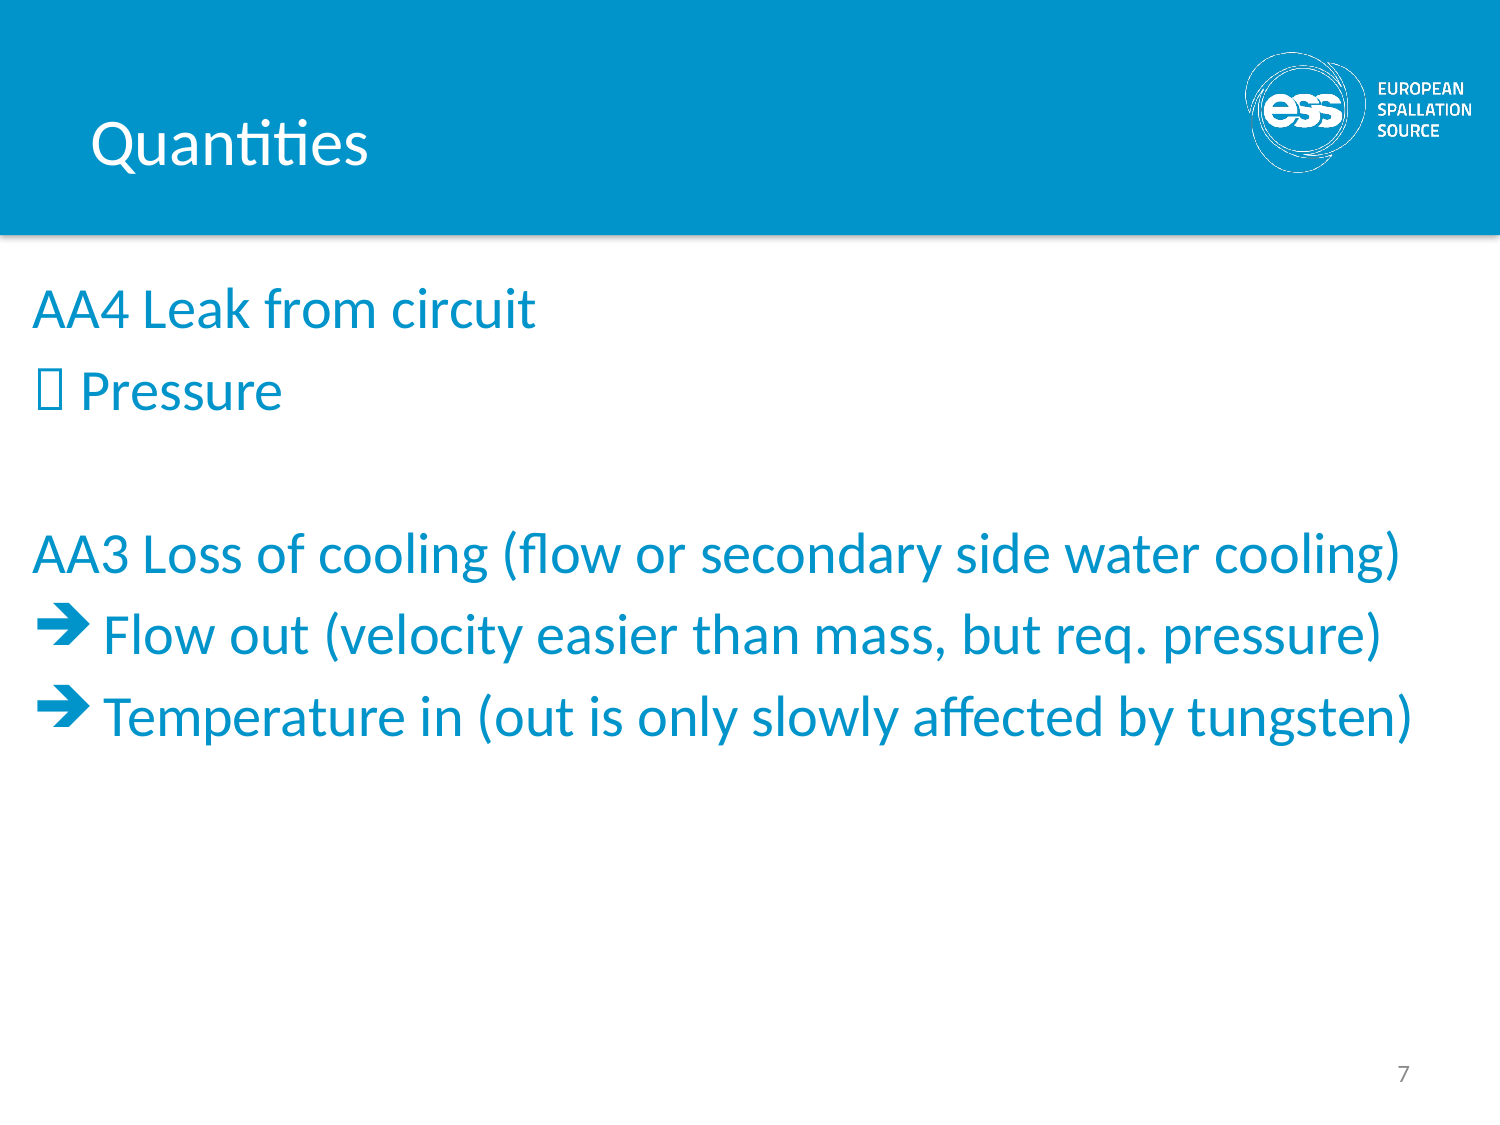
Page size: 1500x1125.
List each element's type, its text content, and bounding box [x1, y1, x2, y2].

title Quantities [75, 45, 1247, 233]
picture [1264, 94, 1342, 127]
picture [1454, 83, 1458, 94]
picture [1389, 104, 1393, 115]
picture [1436, 104, 1444, 115]
slide_number 7 [1074, 1042, 1425, 1103]
picture [1379, 83, 1385, 94]
picture [1432, 125, 1438, 136]
picture [1409, 104, 1415, 115]
picture [1443, 86, 1450, 93]
picture [1418, 104, 1423, 115]
list AA4 Leak from circuit  Pressure AA3 Loss of cooling (flow or secondary side water cooling) Flow out (velocity easier than mass, but req. pressure) Temperature in (out is only slowly affected by tungsten) [17, 262, 1471, 1071]
picture [1400, 83, 1407, 94]
picture [1423, 83, 1430, 94]
picture [1398, 109, 1406, 115]
picture [1422, 125, 1428, 134]
